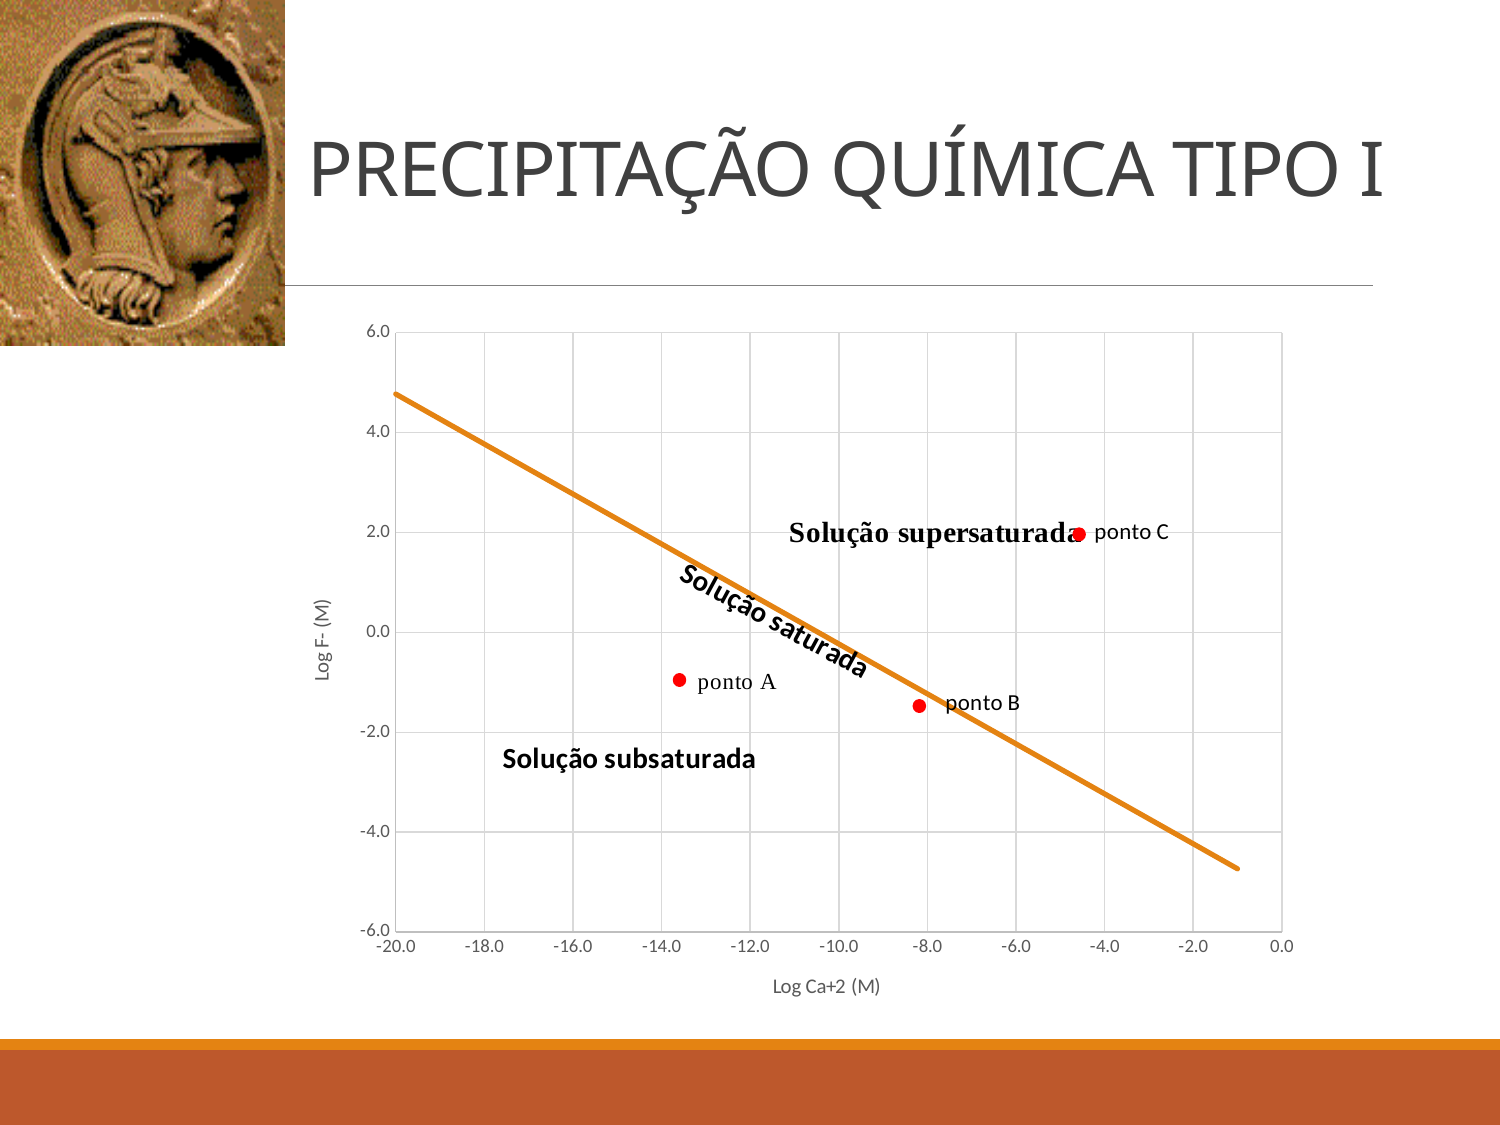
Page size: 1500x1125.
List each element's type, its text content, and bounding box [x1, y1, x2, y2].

title PRECIPITAÇÃO QUÍMICA TIPO I [297, 54, 1425, 220]
chart [279, 308, 1315, 1030]
picture [0, 0, 288, 351]
